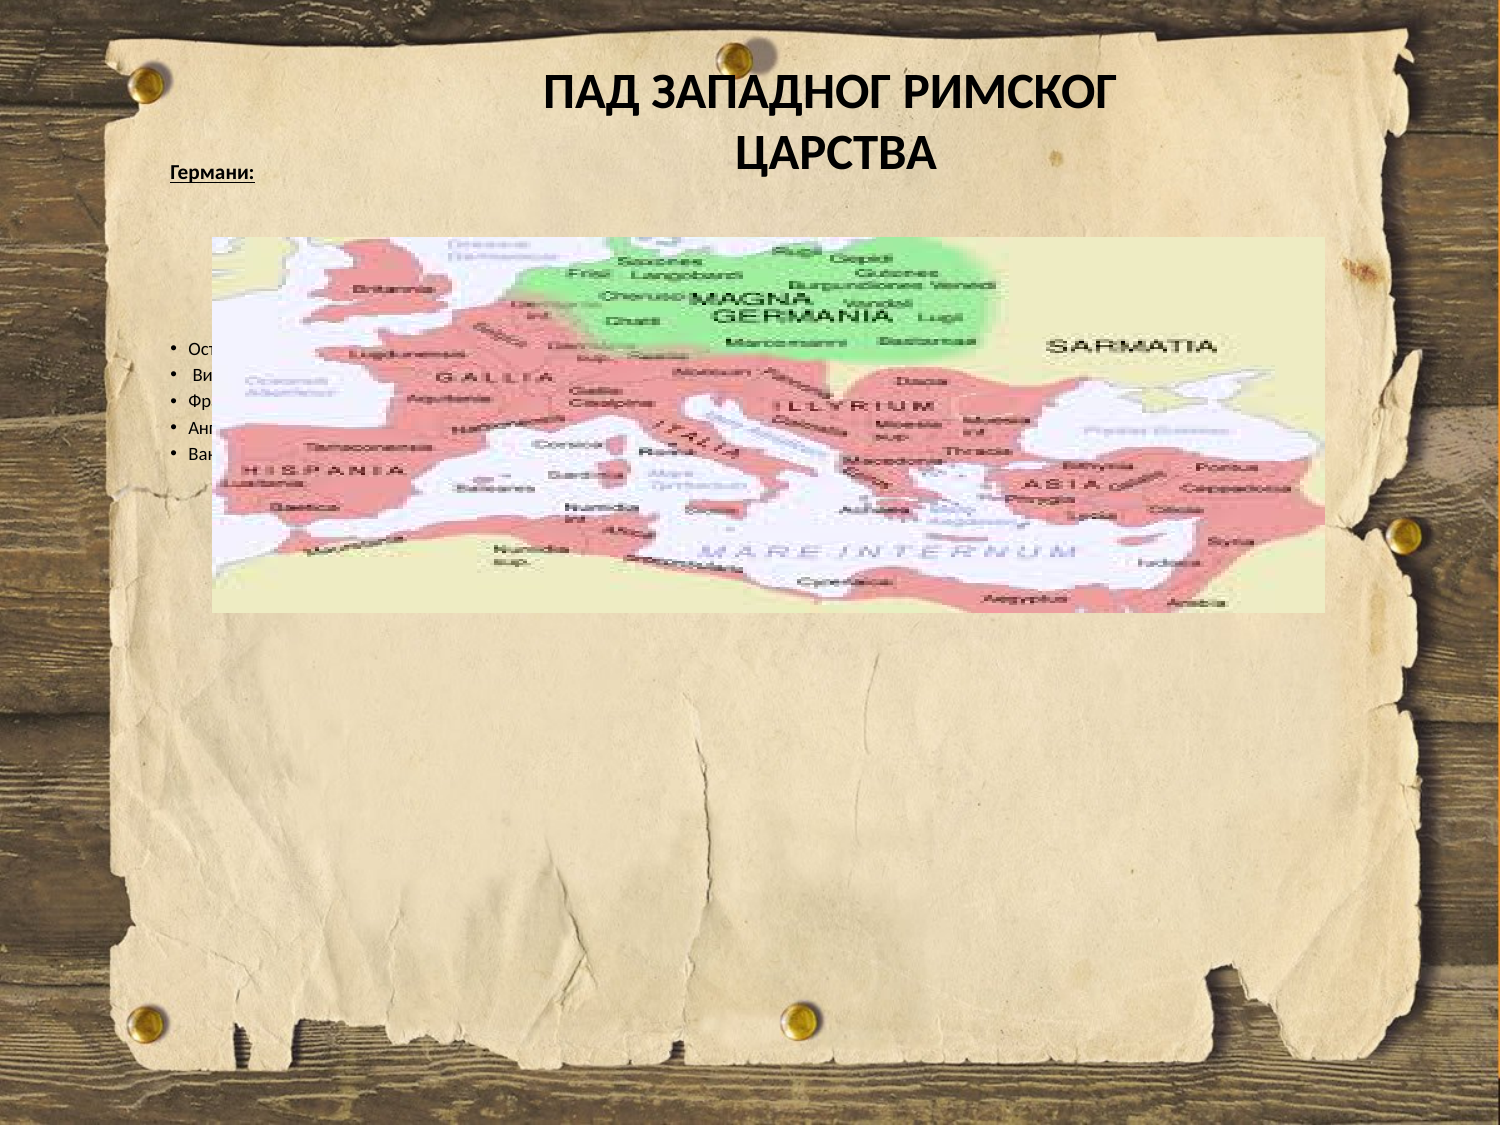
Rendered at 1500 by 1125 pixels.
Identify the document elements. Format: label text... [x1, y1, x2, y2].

list Германи: Остроготи – Апенинско полуострво Визиготи – Пиринејско полуострво Франци – Галија Англи и Саси – Велика Британија Вандали – Сјеверна Африка [155, 151, 1442, 489]
picture [0, 0, 1500, 1125]
title ПАД ЗАПАДНОГ РИМСКОГ ЦАРСТВА [155, 50, 1500, 188]
